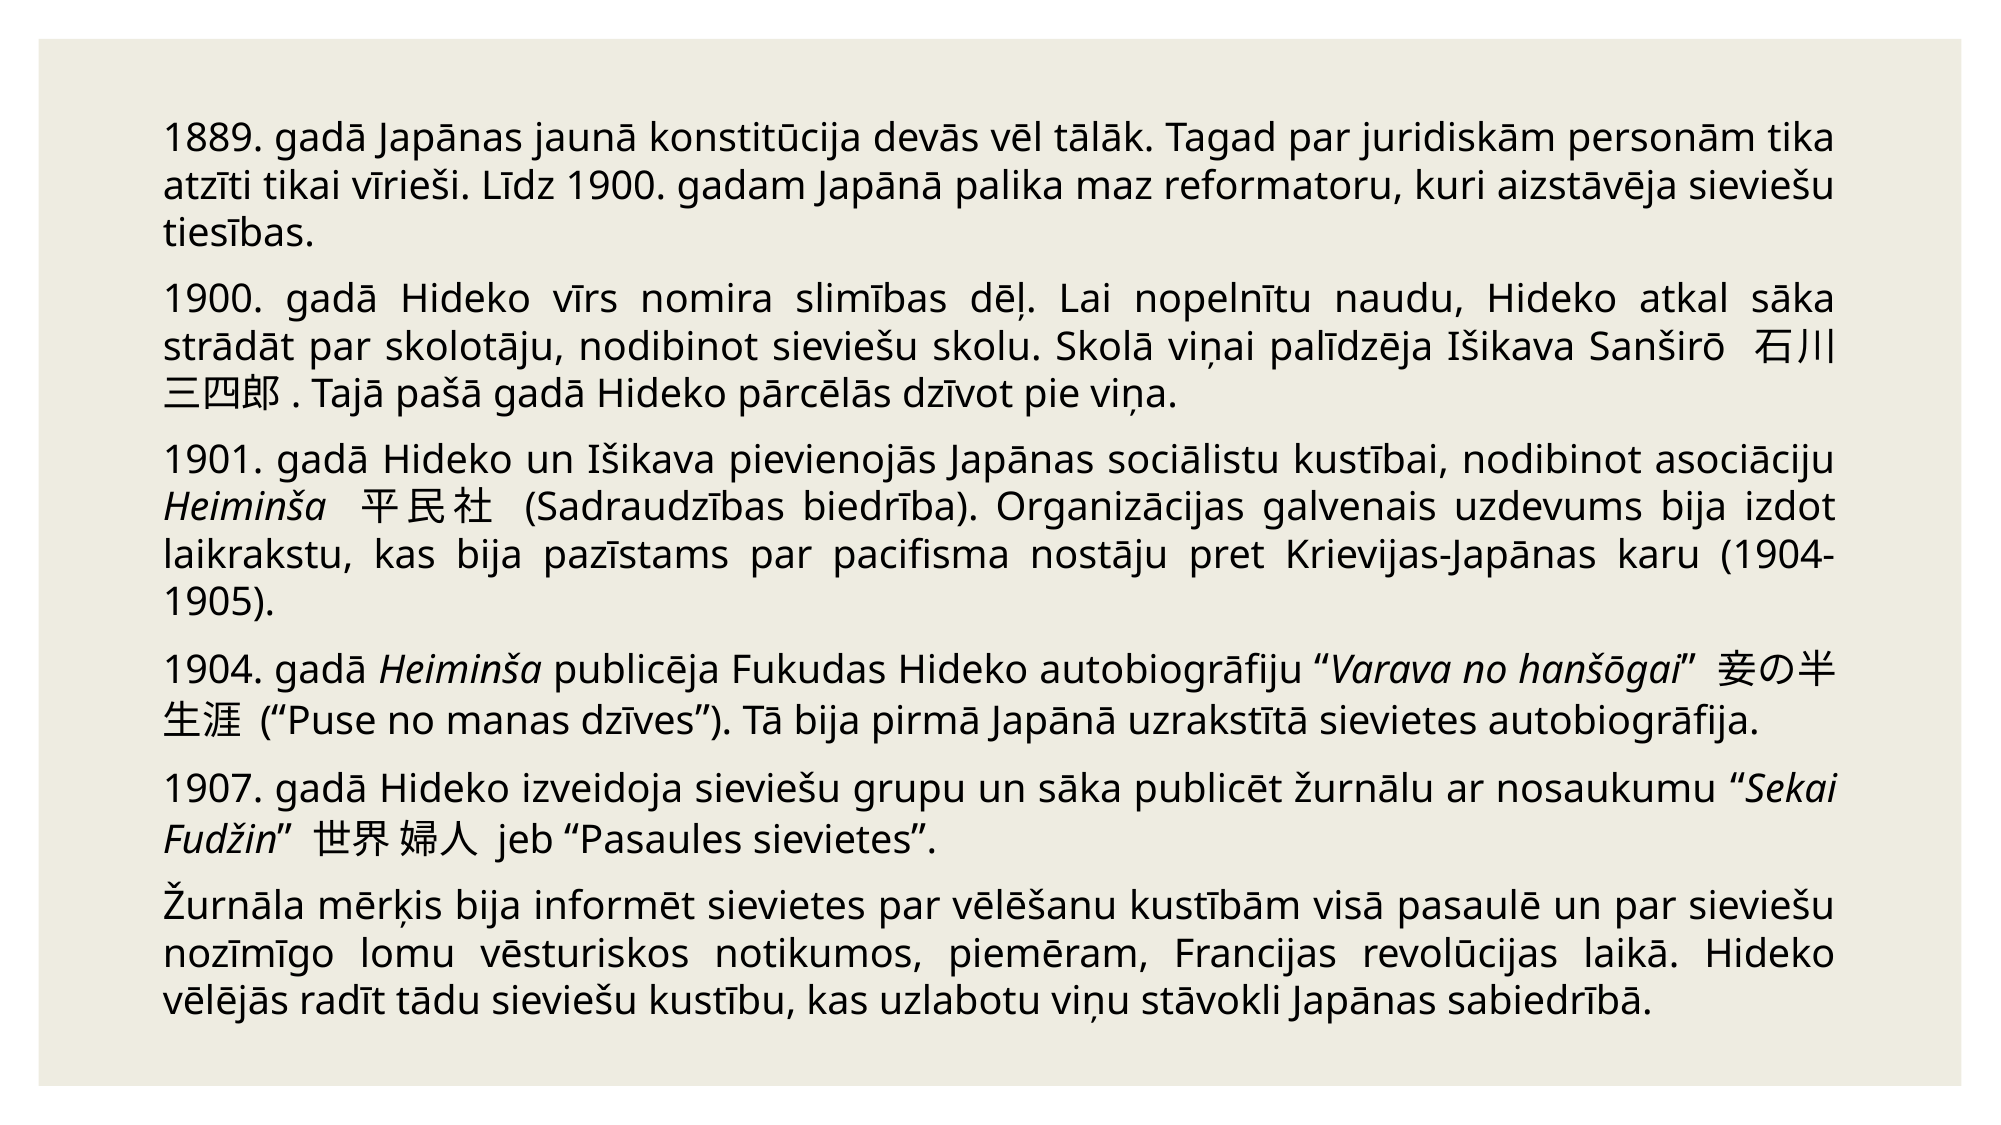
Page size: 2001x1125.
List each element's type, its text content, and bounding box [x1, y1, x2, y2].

list 1889. gadā Japānas jaunā konstitūcija devās vēl tālāk. Tagad par juridiskām personām tika atzīti tikai vīrieši. Līdz 1900. gadam Japānā palika maz reformatoru, kuri aizstāvēja sieviešu tiesības. 1900. gadā Hideko vīrs nomira slimības dēļ. Lai nopelnītu naudu, Hideko atkal sāka strādāt par skolotāju, nodibinot sieviešu skolu. Skolā viņai palīdzēja Išikava Sanširō 石川 三四郎. Tajā pašā gadā Hideko pārcēlās dzīvot pie viņa. 1901. gadā Hideko un Išikava pievienojās Japānas sociālistu kustībai, nodibinot asociāciju Heiminša 平民社 (Sadraudzības biedrība). Organizācijas galvenais uzdevums bija izdot laikrakstu, kas bija pazīstams par pacifisma nostāju pret Krievijas-Japānas karu (1904-1905). 1904. gadā Heiminša publicēja Fukudas Hideko autobiogrāfiju “Varava no hanšōgai” 妾の半生涯 (“Puse no manas dzīves”). Tā bija pirmā Japānā uzrakstītā sievietes autobiogrāfija. 1907. gadā Hideko izveidoja sieviešu grupu un sāka publicēt žurnālu ar nosaukumu “Sekai Fudžin” 世界 婦人 jeb “Pasaules sievietes”. Žurnāla mērķis bija informēt sievietes par vēlēšanu kustībām visā pasaulē un par sieviešu nozīmīgo lomu vēsturiskos notikumos, piemēram, Francijas revolūcijas laikā. Hideko vēlējās radīt tādu sieviešu kustību, kas uzlabotu viņu stāvokli Japānas sabiedrībā. [147, 104, 1853, 1043]
